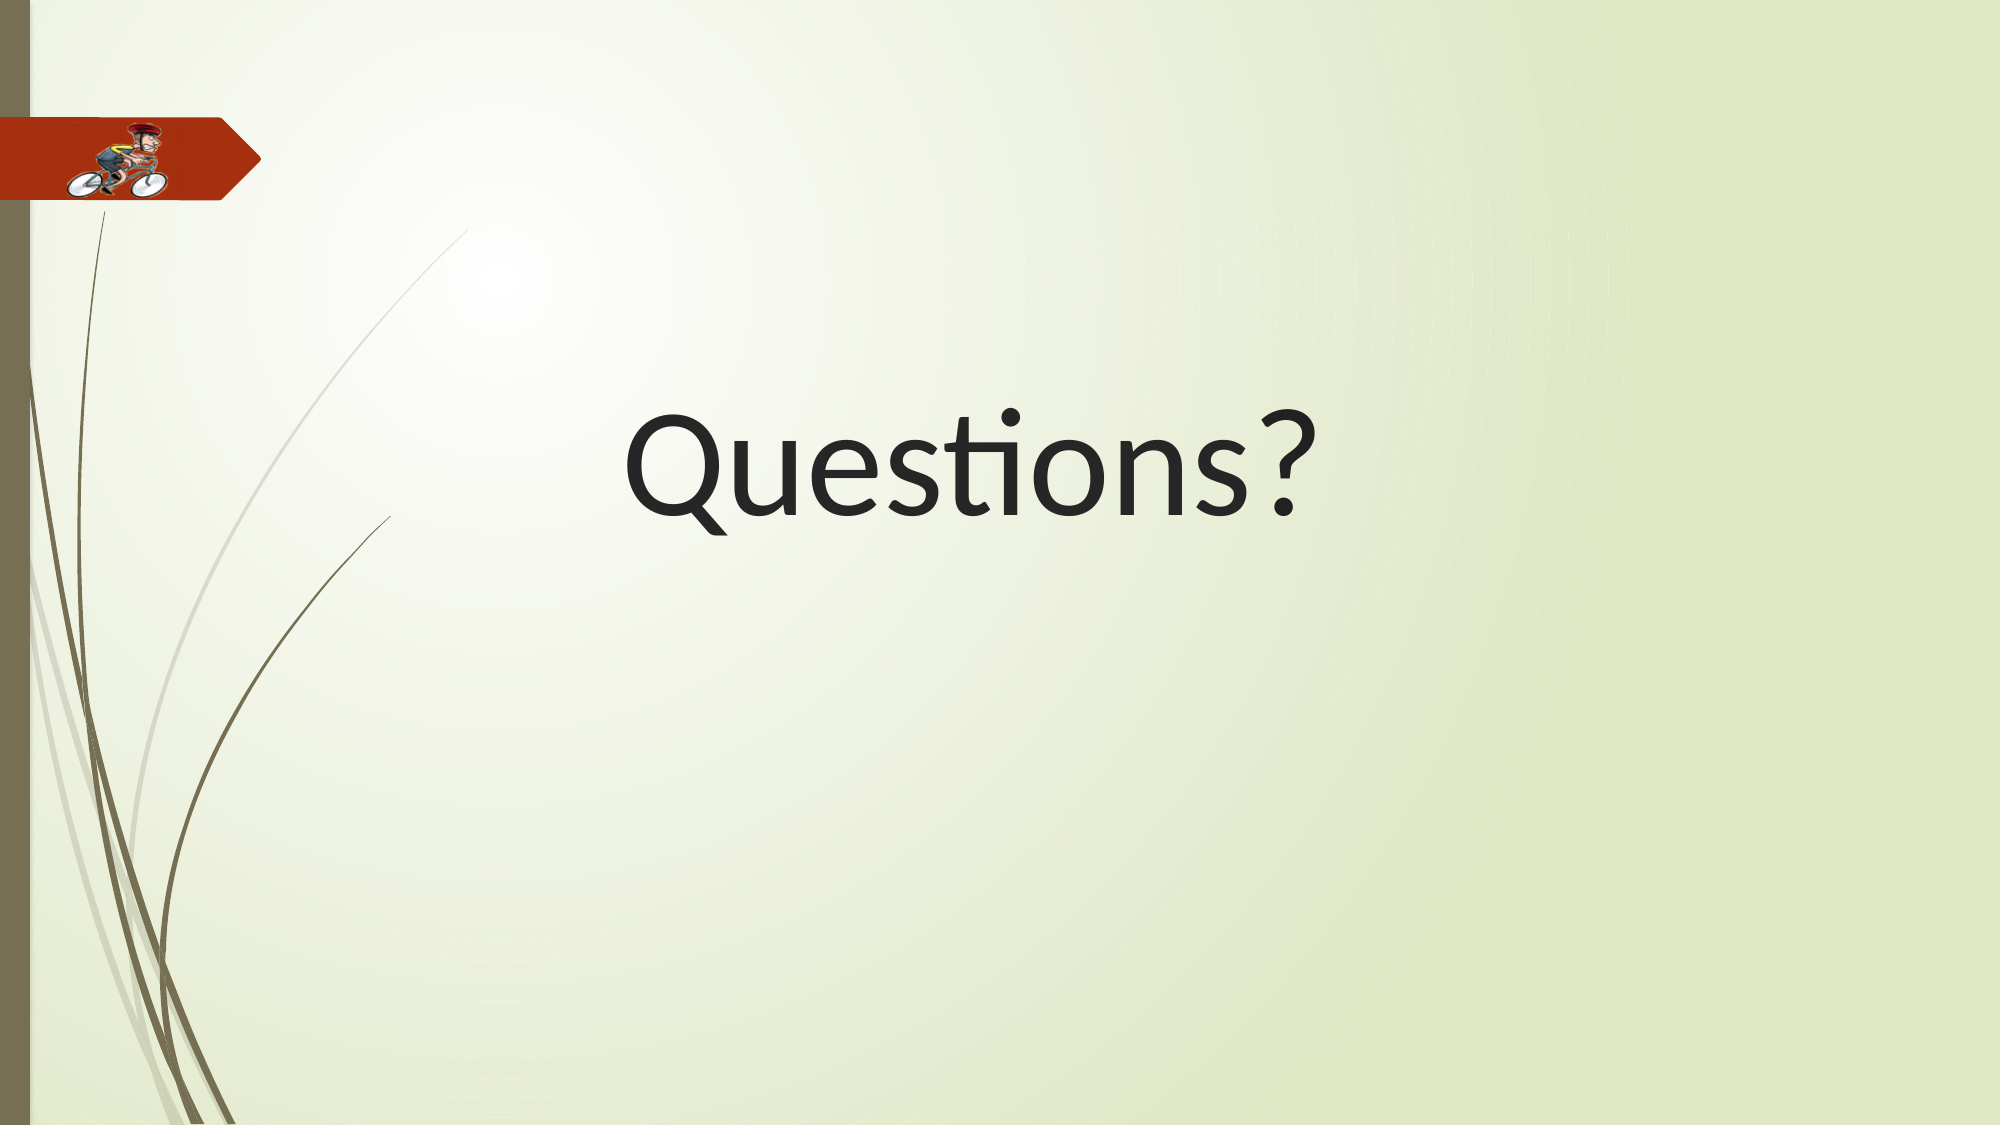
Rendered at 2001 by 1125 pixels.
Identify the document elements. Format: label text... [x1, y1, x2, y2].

title Questions? [605, 352, 1352, 563]
picture [66, 122, 197, 198]
